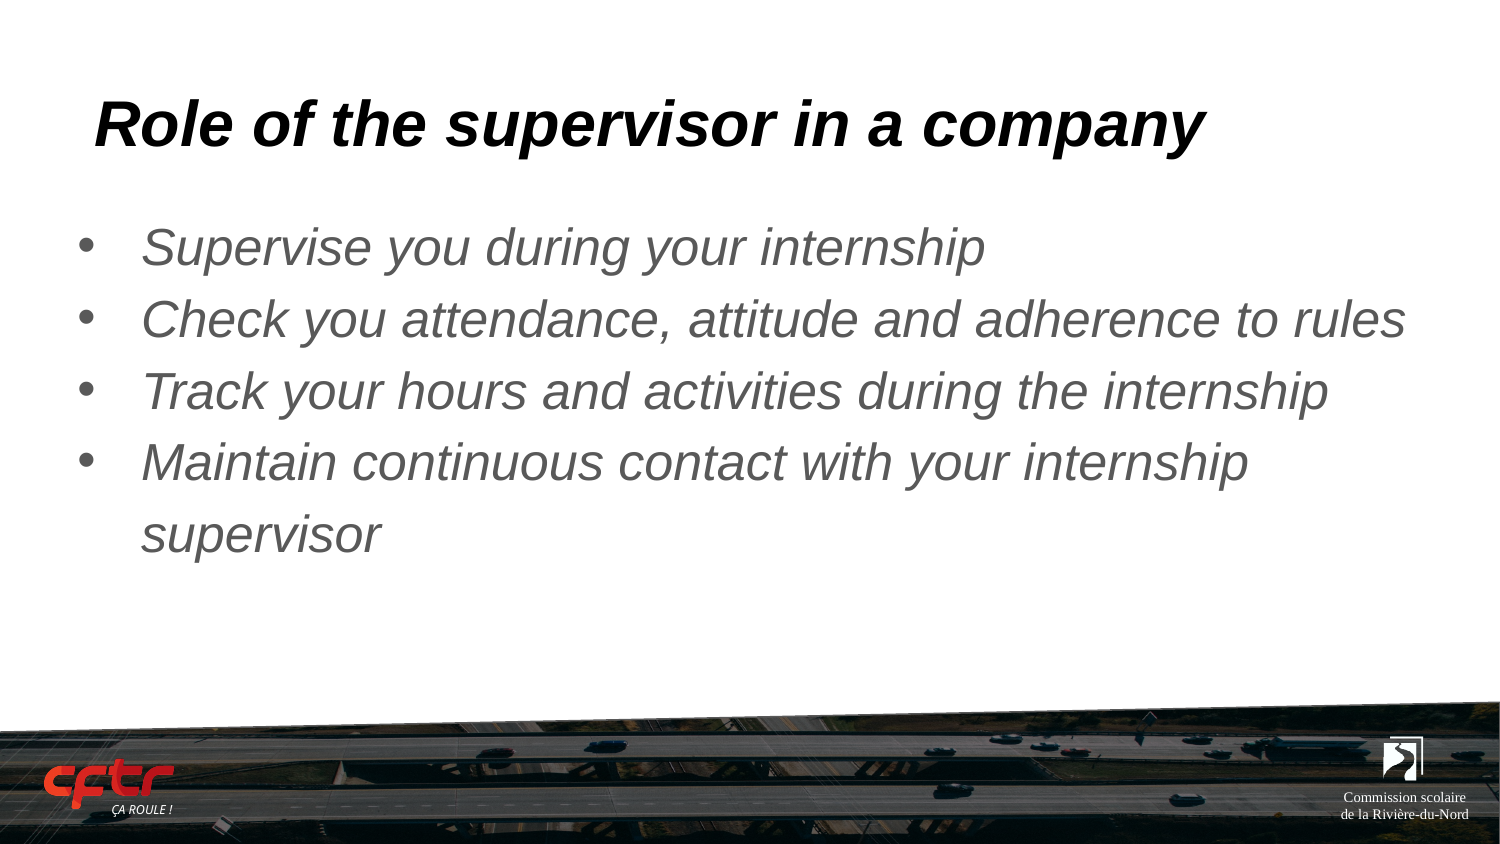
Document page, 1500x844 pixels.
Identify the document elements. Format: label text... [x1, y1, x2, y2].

picture [0, 704, 1499, 844]
list Supervise you during your internship Check you attendance, attitude and adherence to rules Track your hours and activities during the internship Maintain continuous contact with your internship supervisor [51, 189, 1449, 707]
title Role of the supervisor in a company [79, 66, 1477, 161]
